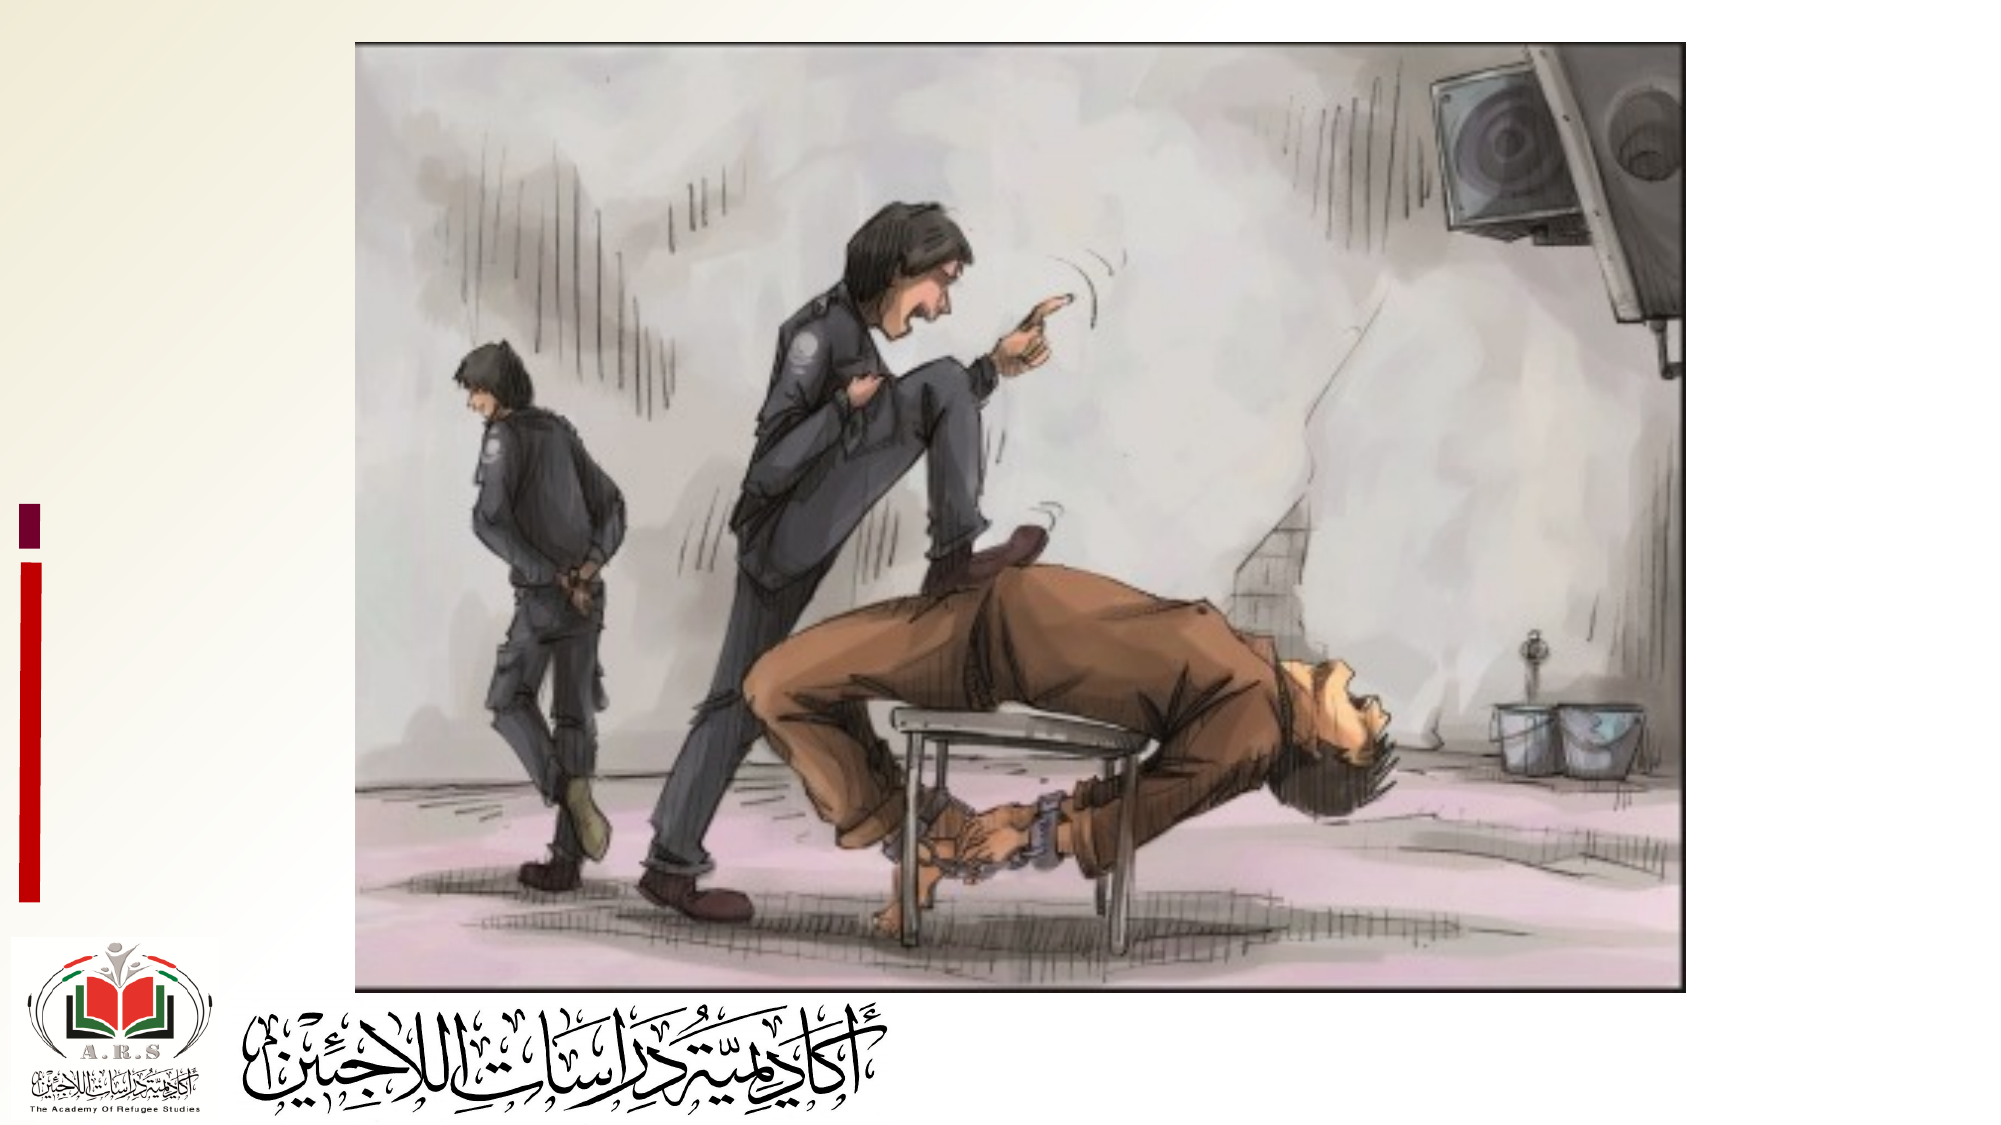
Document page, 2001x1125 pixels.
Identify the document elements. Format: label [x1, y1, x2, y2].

picture [11, 937, 219, 1120]
picture [234, 42, 1686, 1125]
